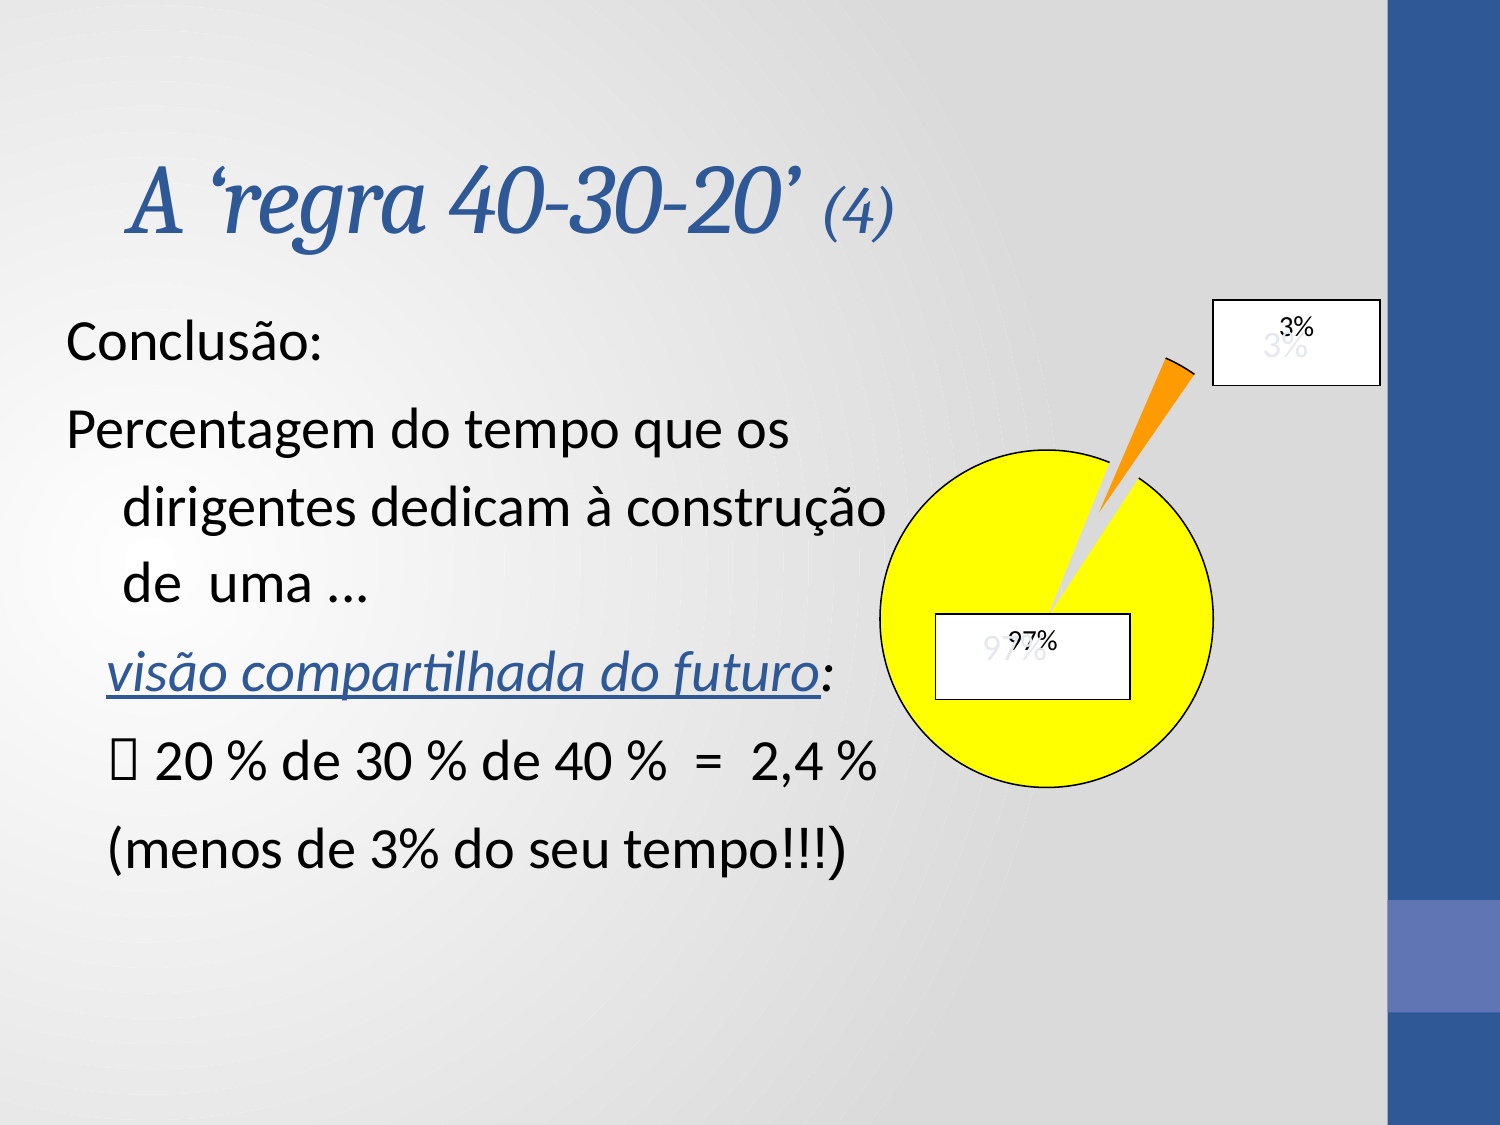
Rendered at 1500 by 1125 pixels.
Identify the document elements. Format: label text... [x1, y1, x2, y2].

title A ‘regra 40-30-20’ (4) [112, 99, 1388, 288]
text_box Conclusão: Percentagem do tempo que os dirigentes dedicam à construção de uma ... visão compartilhada do futuro:  20 % de 30 % de 40 % = 2,4 % (menos de 3% do seu tempo!!!) [51, 287, 963, 1000]
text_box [879, 299, 1381, 788]
